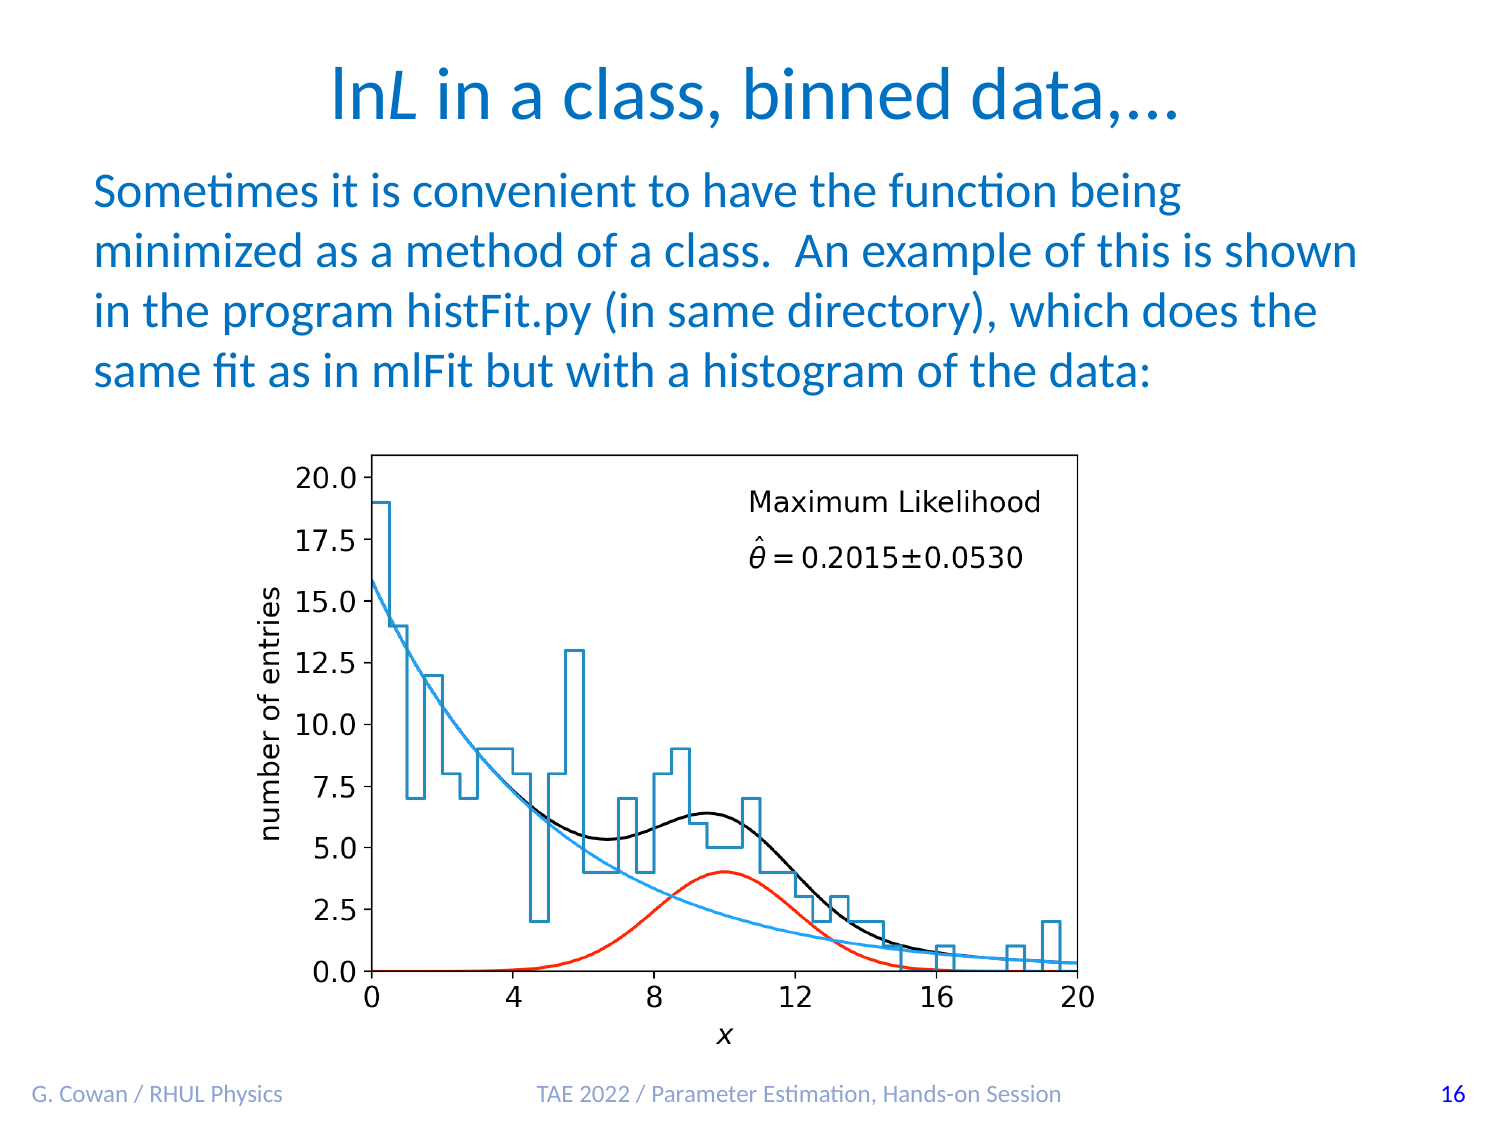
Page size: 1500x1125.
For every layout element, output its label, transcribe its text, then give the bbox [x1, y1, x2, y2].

picture [238, 435, 1111, 1062]
slide_number G. Cowan / RHUL Physics [16, 1062, 338, 1123]
text_box lnL in a class, binned data,... [316, 37, 1198, 143]
slide_number 16 [1262, 1062, 1481, 1123]
footer TAE 2022 / Parameter Estimation, Hands-on Session [338, 1062, 1262, 1123]
text_box Sometimes it is convenient to have the function being minimized as a method of a class. An example of this is shown in the program histFit.py (in same directory), which does the same fit as in mlFit but with a histogram of the data: [78, 149, 1415, 405]
